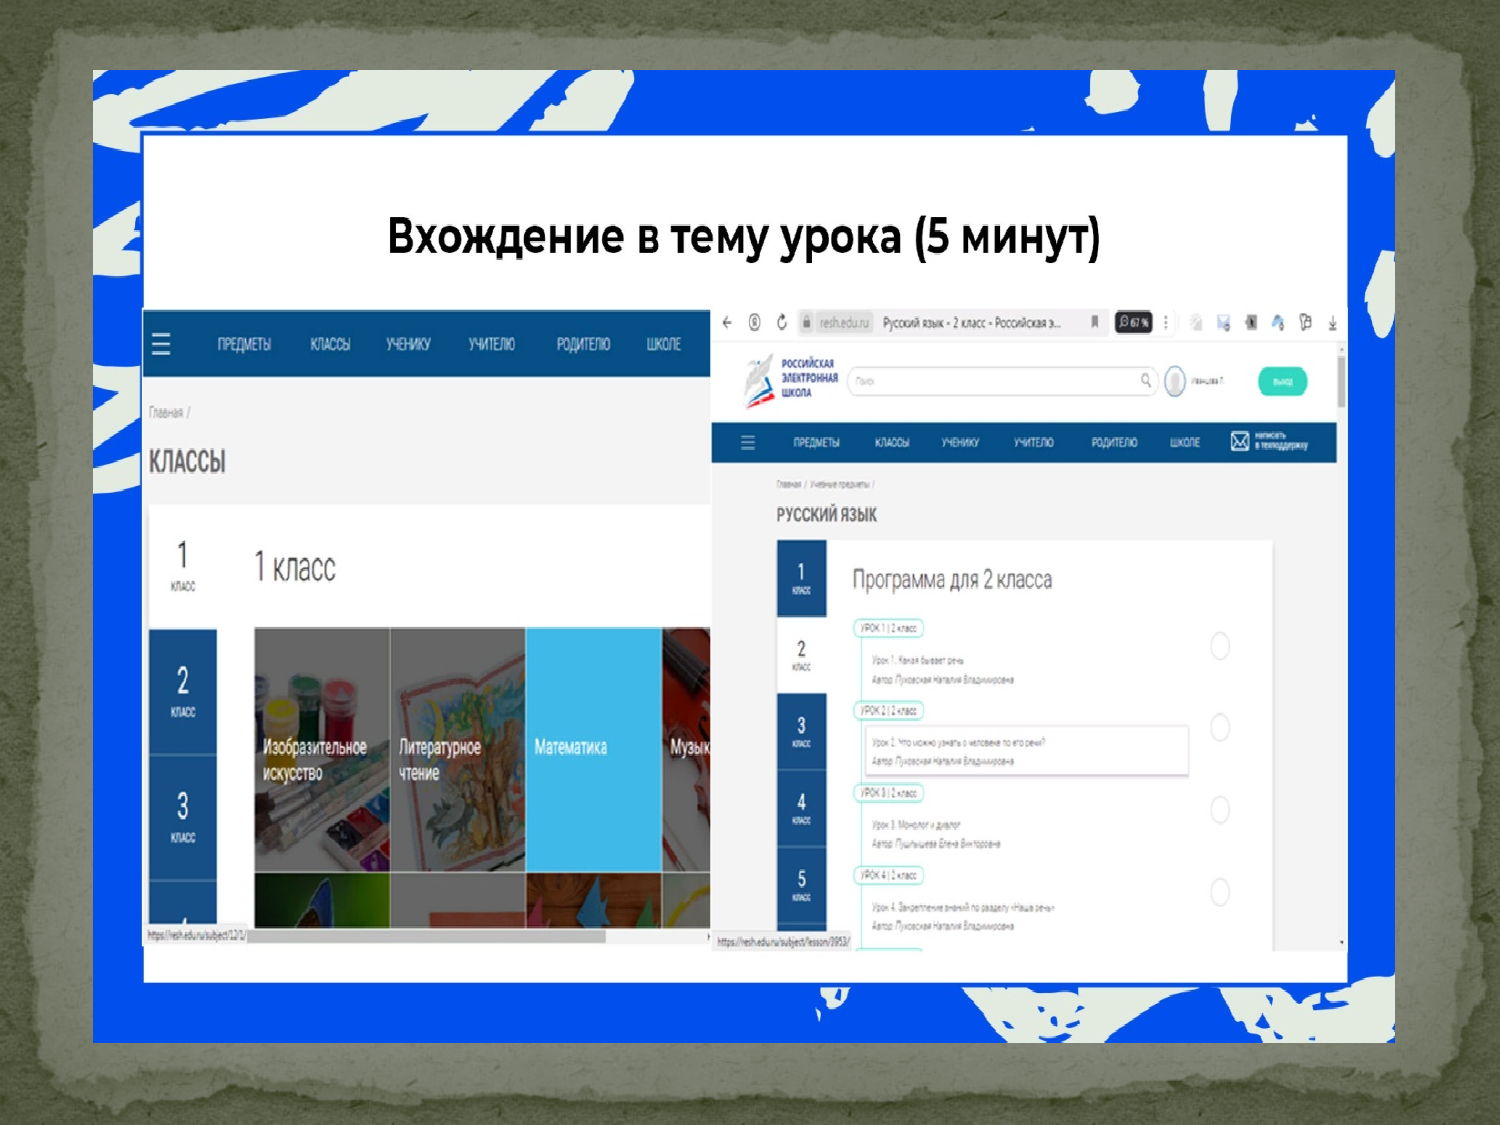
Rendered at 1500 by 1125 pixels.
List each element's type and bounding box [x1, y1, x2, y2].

picture [93, 70, 1395, 1043]
